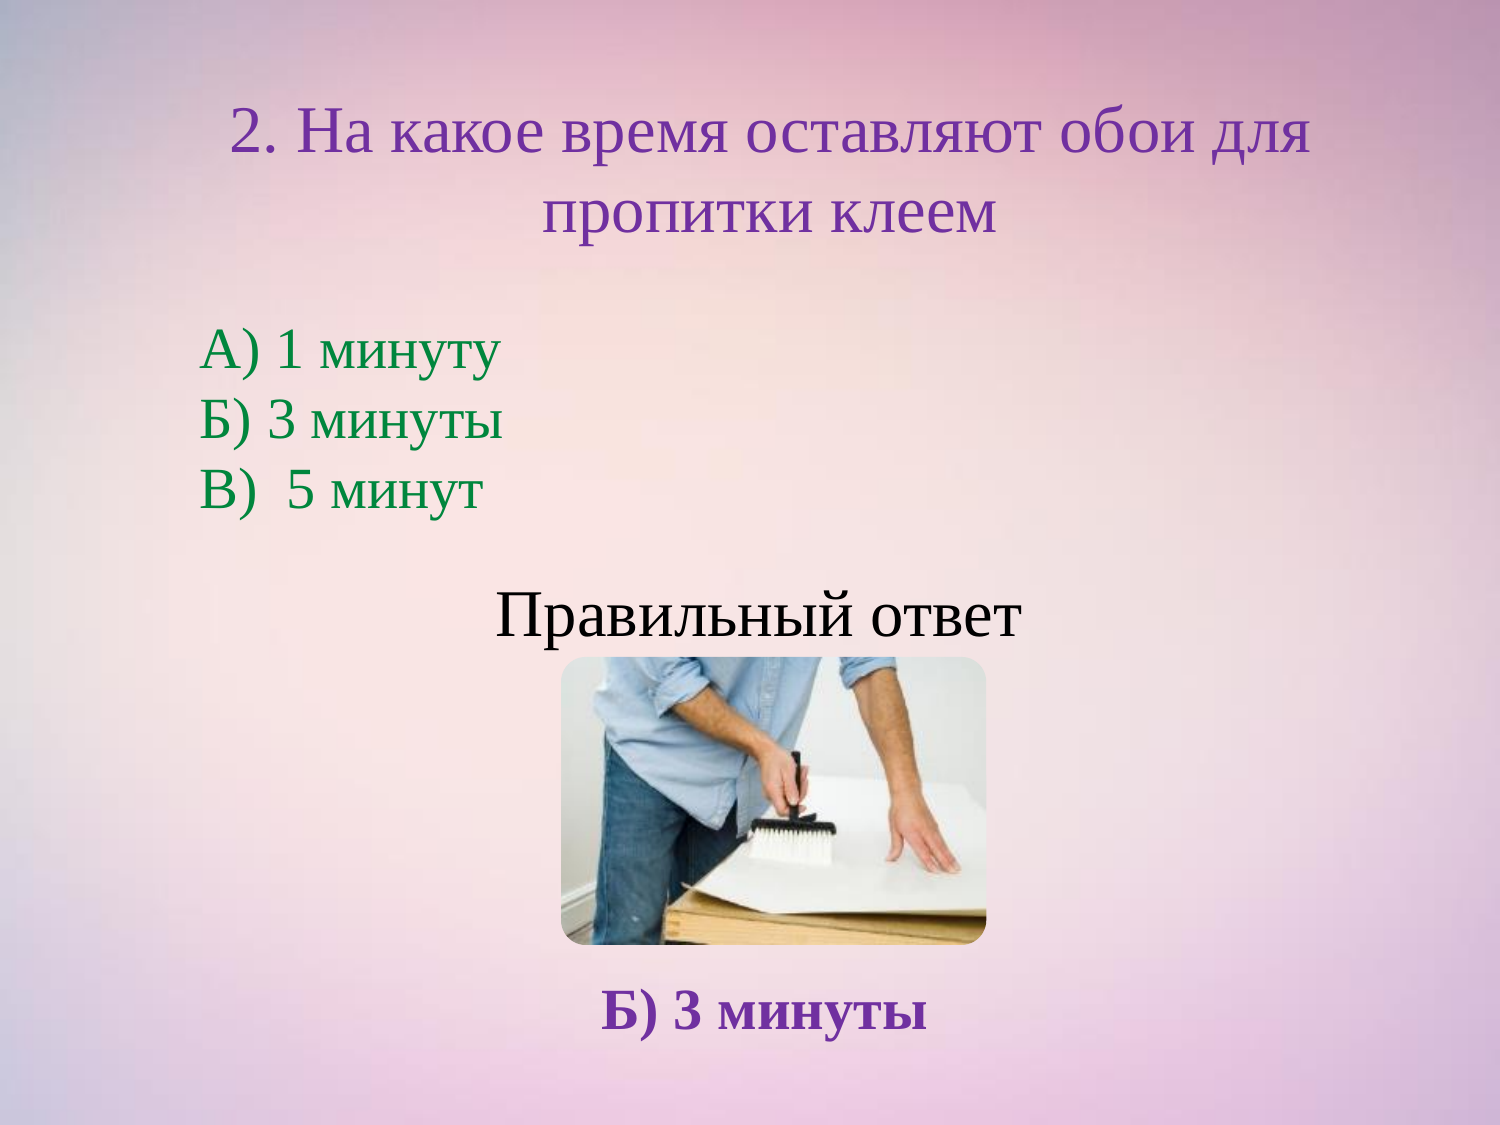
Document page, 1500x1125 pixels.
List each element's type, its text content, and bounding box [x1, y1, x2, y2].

text_box 2. На какое время оставляют обои для пропитки клеем [147, 78, 1394, 253]
text_box Правильный ответ [480, 562, 1038, 658]
picture [0, 0, 1500, 1125]
text_box Б) 3 минуты [586, 964, 943, 1049]
text_box А) 1 минуту Б) 3 минуты В) 5 минут [184, 302, 520, 528]
